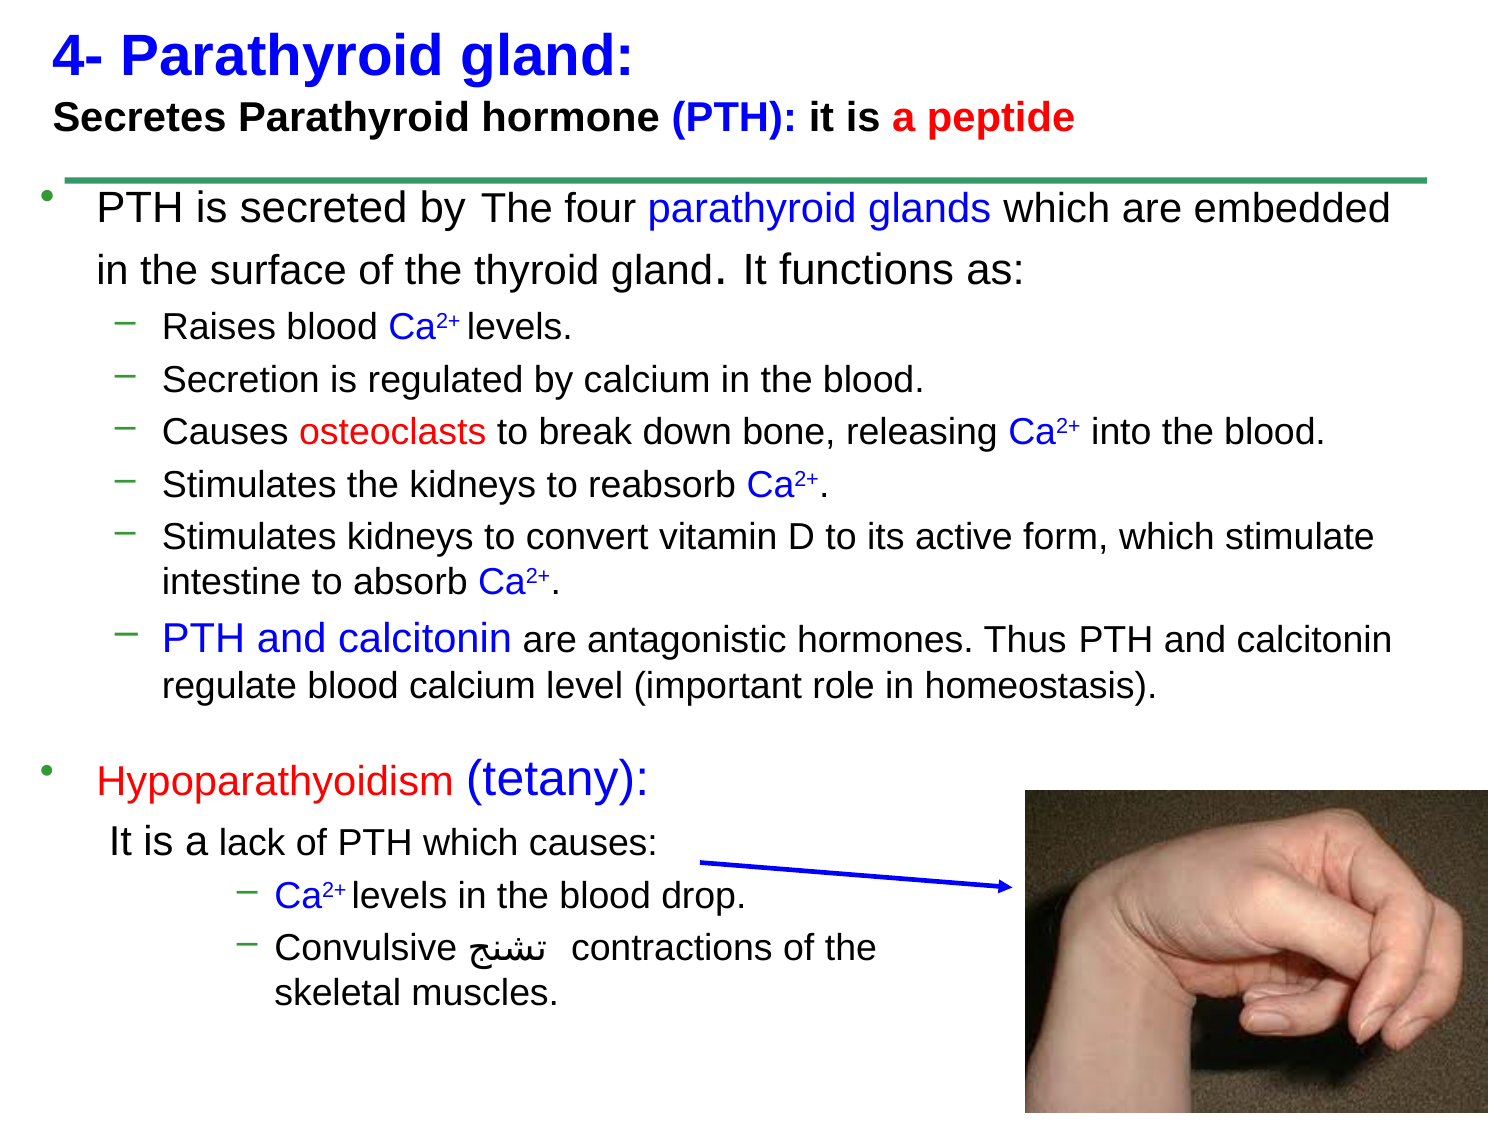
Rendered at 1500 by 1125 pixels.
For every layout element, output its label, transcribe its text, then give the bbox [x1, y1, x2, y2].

picture [1024, 790, 1488, 1113]
title 4- Parathyroid gland: Secretes Parathyroid hormone (PTH): it is a peptide [37, 0, 1428, 189]
list PTH is secreted by The four parathyroid glands which are embedded in the surface of the thyroid gland. It functions as: Raises blood Ca2+ levels. Secretion is regulated by calcium in the blood. Causes osteoclasts to break down bone, releasing Ca2+ into the blood. Stimulates the kidneys to reabsorb Ca2+. Stimulates kidneys to convert vitamin D to its active form, which stimulate intestine to absorb Ca2+. PTH and calcitonin are antagonistic hormones. Thus PTH and calcitonin regulate blood calcium level (important role in homeostasis). Hypoparathyoidism (tetany): It is a lack of PTH which causes: Ca2+ levels in the blood drop. Convulsive تشنج contractions of the skeletal muscles. [24, 162, 1451, 1022]
text_box [699, 862, 1013, 893]
